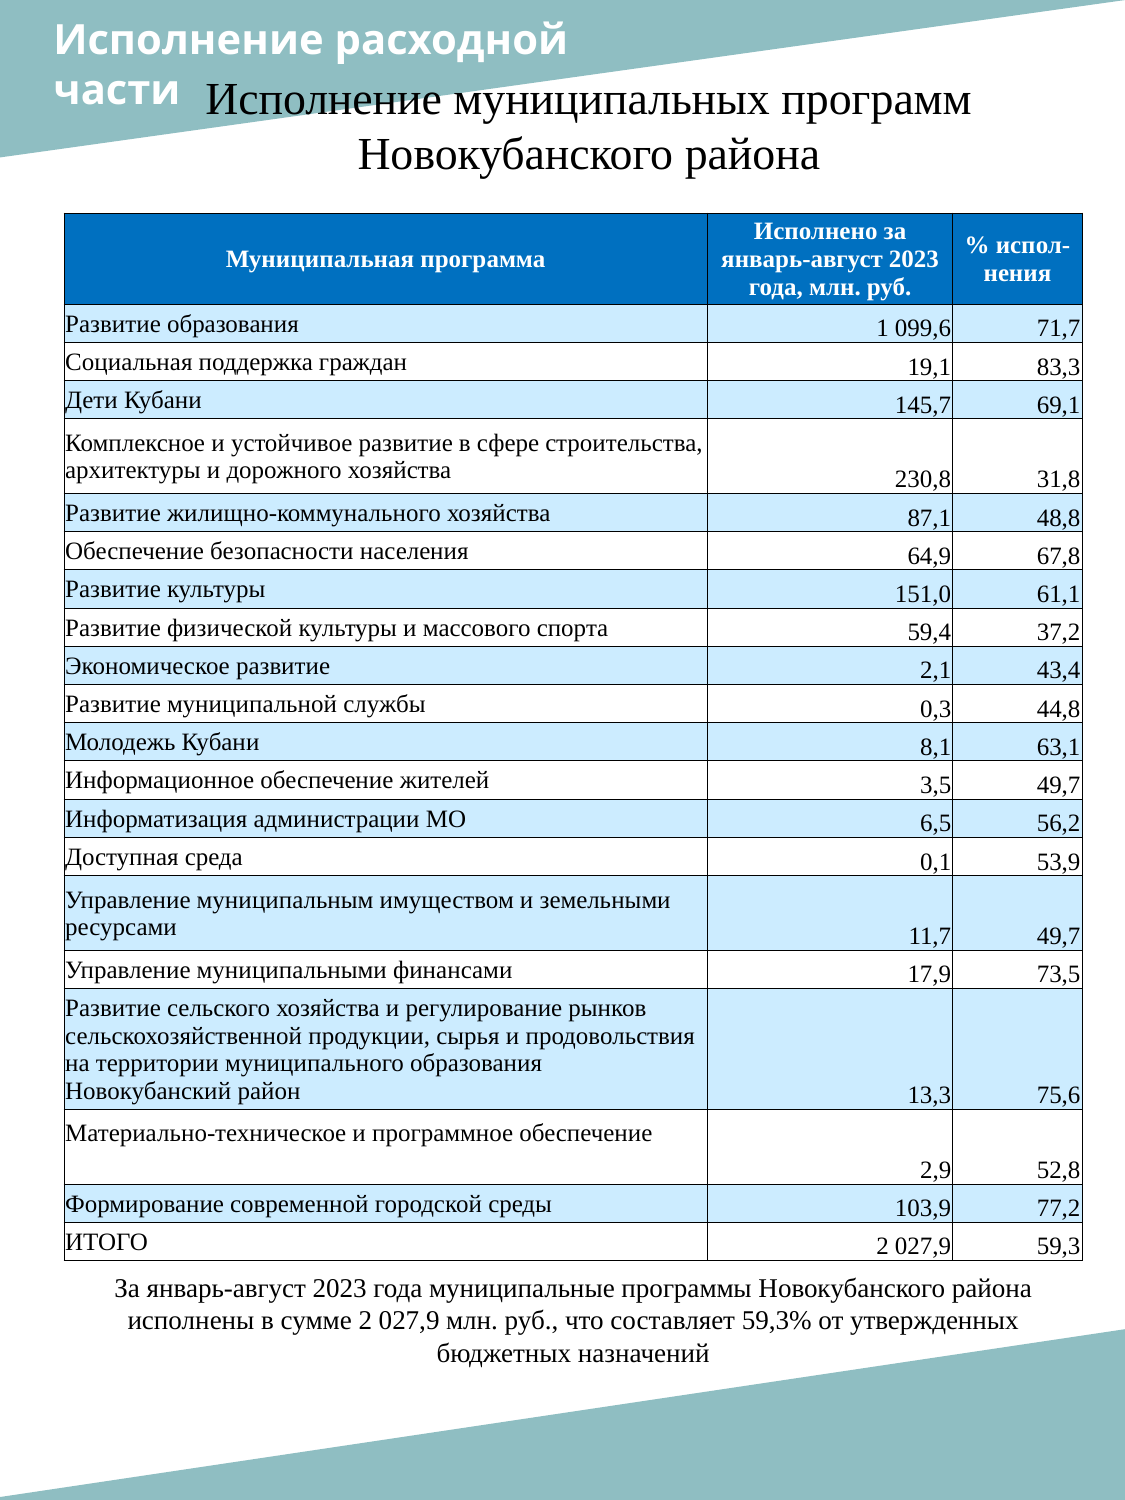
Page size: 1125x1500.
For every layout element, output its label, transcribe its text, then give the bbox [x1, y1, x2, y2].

table_cell Экономическое развитие [65, 647, 707, 684]
text_box За январь-август 2023 года муниципальные программы Новокубанского района исполнены в сумме 2 027,9 млн. руб., что составляет 59,3% от утвержденных бюджетных назначений [64, 1262, 1083, 1375]
table_cell 3,5 [708, 761, 952, 799]
table_cell 87,1 [708, 494, 952, 531]
table_cell 63,1 [953, 723, 1082, 760]
table_cell 0,1 [708, 838, 952, 875]
table_cell 17,9 [708, 951, 952, 988]
table_cell Материально-техническое и программное обеспечение [65, 1110, 707, 1184]
table_cell 69,1 [953, 381, 1082, 418]
table_cell 2 027,9 [708, 1223, 952, 1260]
table_cell 0,3 [708, 685, 952, 722]
table_header % испол-нения [953, 214, 1082, 304]
table_cell Развитие культуры [65, 570, 707, 608]
table_cell Развитие муниципальной службы [65, 685, 707, 722]
table_cell 49,7 [953, 761, 1082, 799]
table_cell 44,8 [953, 685, 1082, 722]
table_cell 37,2 [953, 609, 1082, 646]
table_cell Дети Кубани [65, 381, 707, 418]
table_cell 67,8 [953, 532, 1082, 569]
table_cell Формирование современной городской среды [65, 1185, 707, 1222]
table_header Исполнено за январь-август 2023 года, млн. руб. [708, 214, 952, 304]
text_box [0, 1327, 1125, 1500]
table_cell Социальная поддержка граждан [65, 343, 707, 380]
table_cell ИТОГО [65, 1223, 707, 1260]
table_cell 31,8 [953, 419, 1082, 493]
table_cell 56,2 [953, 800, 1082, 837]
table_cell Развитие сельского хозяйства и регулирование рынков сельскохозяйственной продукции, сырья и продовольствия на территории муниципального образования Новокубанский район [65, 989, 707, 1109]
table_cell Молодежь Кубани [65, 723, 707, 760]
table_cell 52,8 [953, 1110, 1082, 1184]
table_cell Информатизация администрации МО [65, 800, 707, 837]
table_cell 64,9 [708, 532, 952, 569]
text_box Исполнение муниципальных программ Новокубанского района [95, 61, 1083, 186]
table_cell 8,1 [708, 723, 952, 760]
table_header Муниципальная программа [65, 214, 707, 304]
table_cell Развитие жилищно-коммунального хозяйства [65, 494, 707, 531]
table_cell 75,6 [953, 989, 1082, 1109]
table_cell 61,1 [953, 570, 1082, 608]
table_cell 145,7 [708, 381, 952, 418]
table_cell 13,3 [708, 989, 952, 1109]
table_cell 53,9 [953, 838, 1082, 875]
table_cell 49,7 [953, 876, 1082, 950]
table_cell 6,5 [708, 800, 952, 837]
table_cell Управление муниципальным имуществом и земельными ресурсами [65, 876, 707, 950]
table_cell 77,2 [953, 1185, 1082, 1222]
table_cell 1 099,6 [708, 305, 952, 342]
table_cell Доступная среда [65, 838, 707, 875]
table_cell 48,8 [953, 494, 1082, 531]
table_cell 230,8 [708, 419, 952, 493]
table_cell Комплексное и устойчивое развитие в сфере строительства, архитектуры и дорожного хозяйства [65, 419, 707, 493]
table_cell 59,4 [708, 609, 952, 646]
table_cell Обеспечение безопасности населения [65, 532, 707, 569]
table_cell 2,1 [708, 647, 952, 684]
table_cell 151,0 [708, 570, 952, 608]
table_cell 73,5 [953, 951, 1082, 988]
table_cell Управление муниципальными финансами [65, 951, 707, 988]
table_cell 83,3 [953, 343, 1082, 380]
table_cell 71,7 [953, 305, 1082, 342]
table_cell 103,9 [708, 1185, 952, 1222]
table_cell Развитие физической культуры и массового спорта [65, 609, 707, 646]
table_cell 11,7 [708, 876, 952, 950]
table_cell Информационное обеспечение жителей [65, 761, 707, 799]
table_cell Развитие образования [65, 305, 707, 342]
table_cell 43,4 [953, 647, 1082, 684]
text_box Исполнение расходной части [38, 5, 770, 121]
table_cell 59,3 [953, 1223, 1082, 1260]
table_cell 2,9 [708, 1110, 952, 1184]
table_cell 19,1 [708, 343, 952, 380]
text_box [0, 0, 1125, 160]
